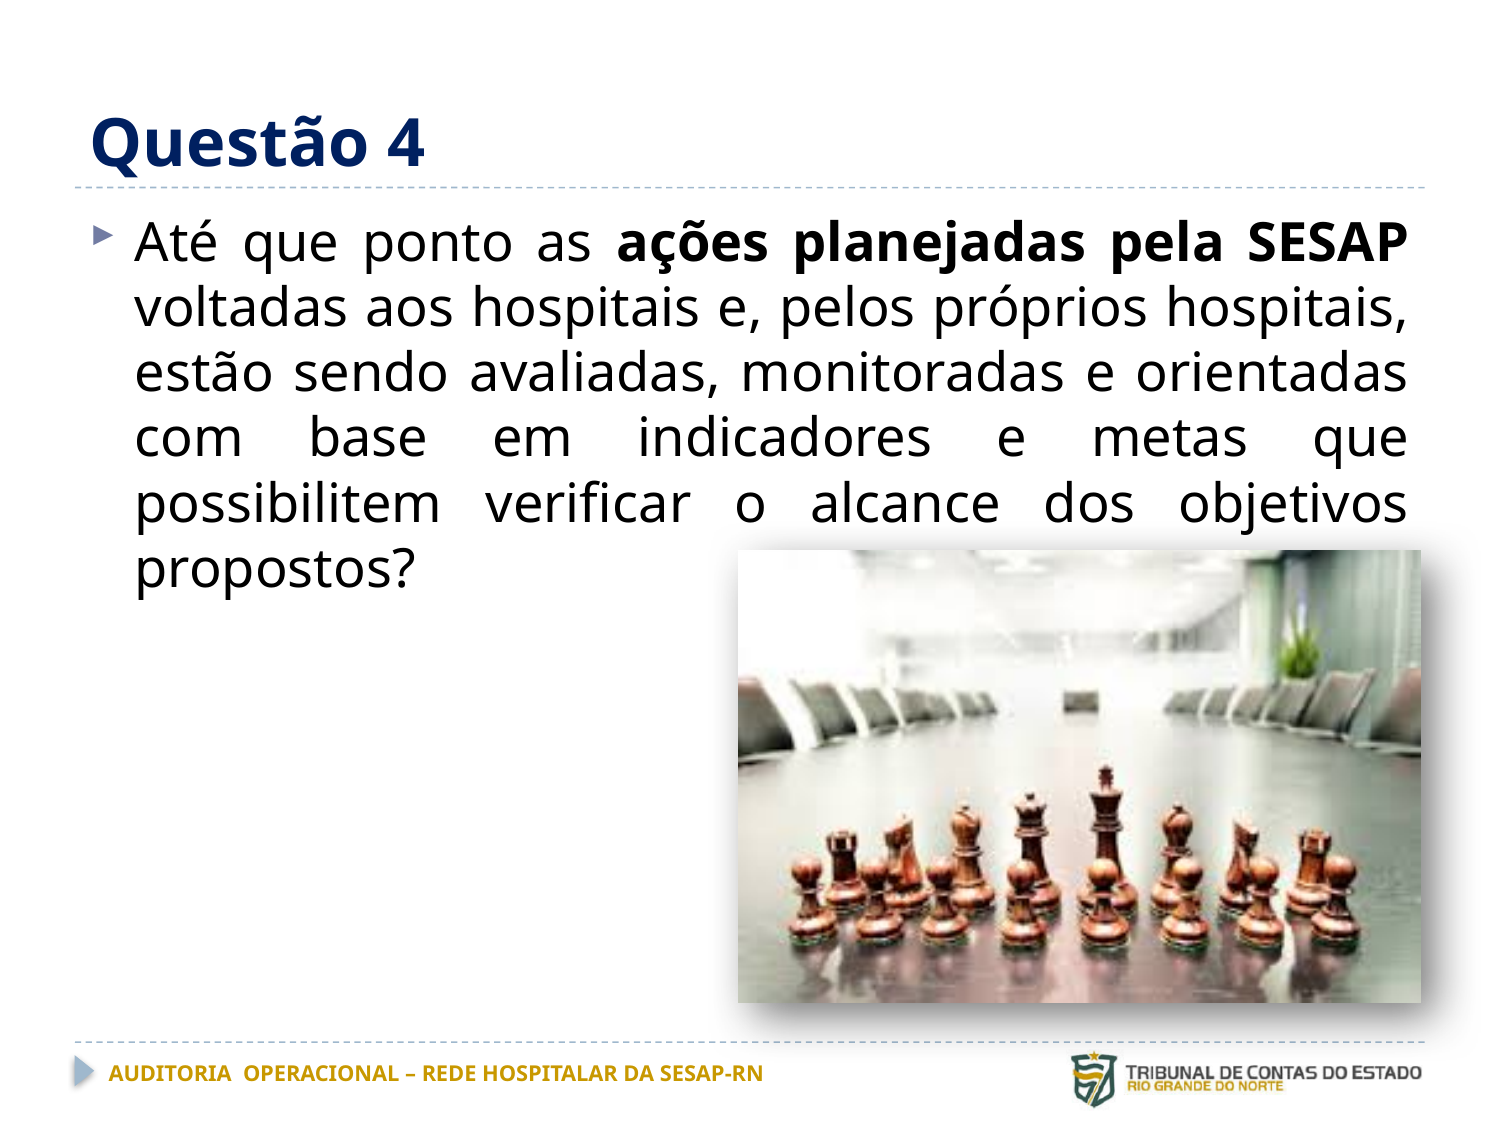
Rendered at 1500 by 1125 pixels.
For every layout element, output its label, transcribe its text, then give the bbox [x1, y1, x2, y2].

picture [738, 550, 1421, 1004]
list Até que ponto as ações planejadas pela SESAP voltadas aos hospitais e, pelos próprios hospitais, estão sendo avaliadas, monitoradas e orientadas com base em indicadores e metas que possibilitem verificar o alcance dos objetivos propostos? [75, 200, 1425, 1010]
title Questão 4 [75, 24, 1425, 188]
text_box AUDITORIA OPERACIONAL – REDE HOSPITALAR DA SESAP-RN [93, 1052, 1032, 1094]
picture [1066, 1047, 1423, 1112]
